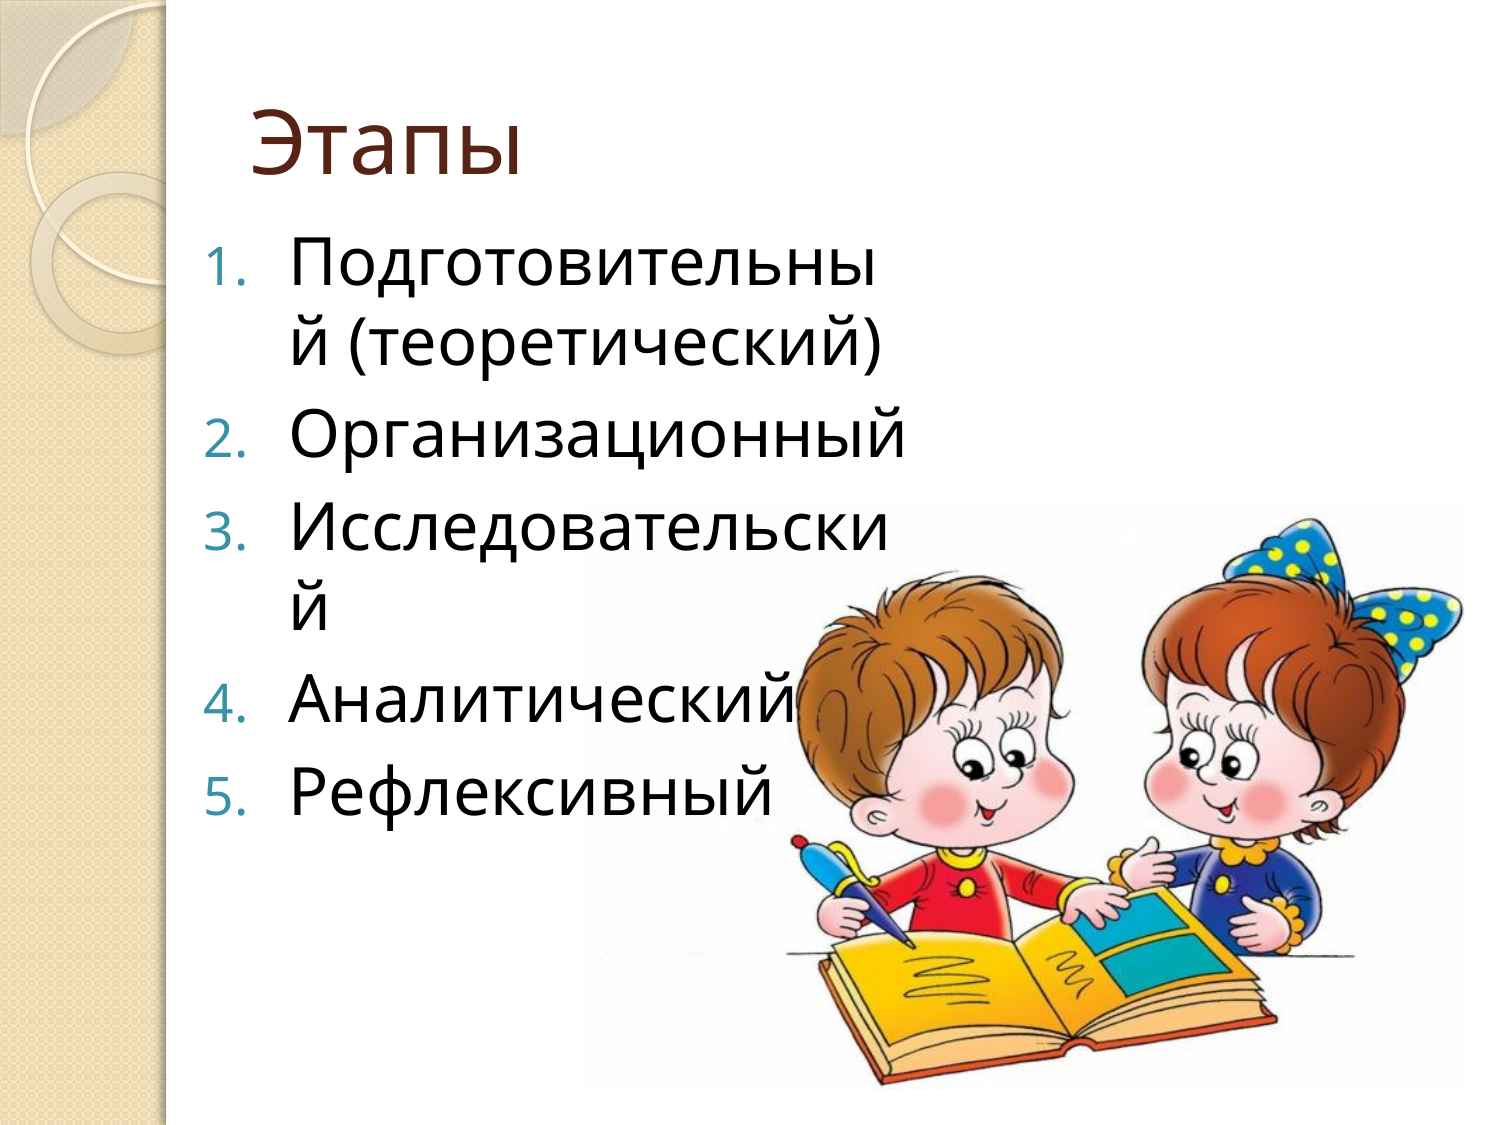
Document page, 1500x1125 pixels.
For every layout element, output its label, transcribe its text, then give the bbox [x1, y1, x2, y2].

title Этапы [235, 45, 1466, 233]
list Подготовительный (теоретический) Организационный Исследовательский Аналитический Рефлексивный [175, 210, 926, 1025]
picture [585, 503, 1466, 1091]
